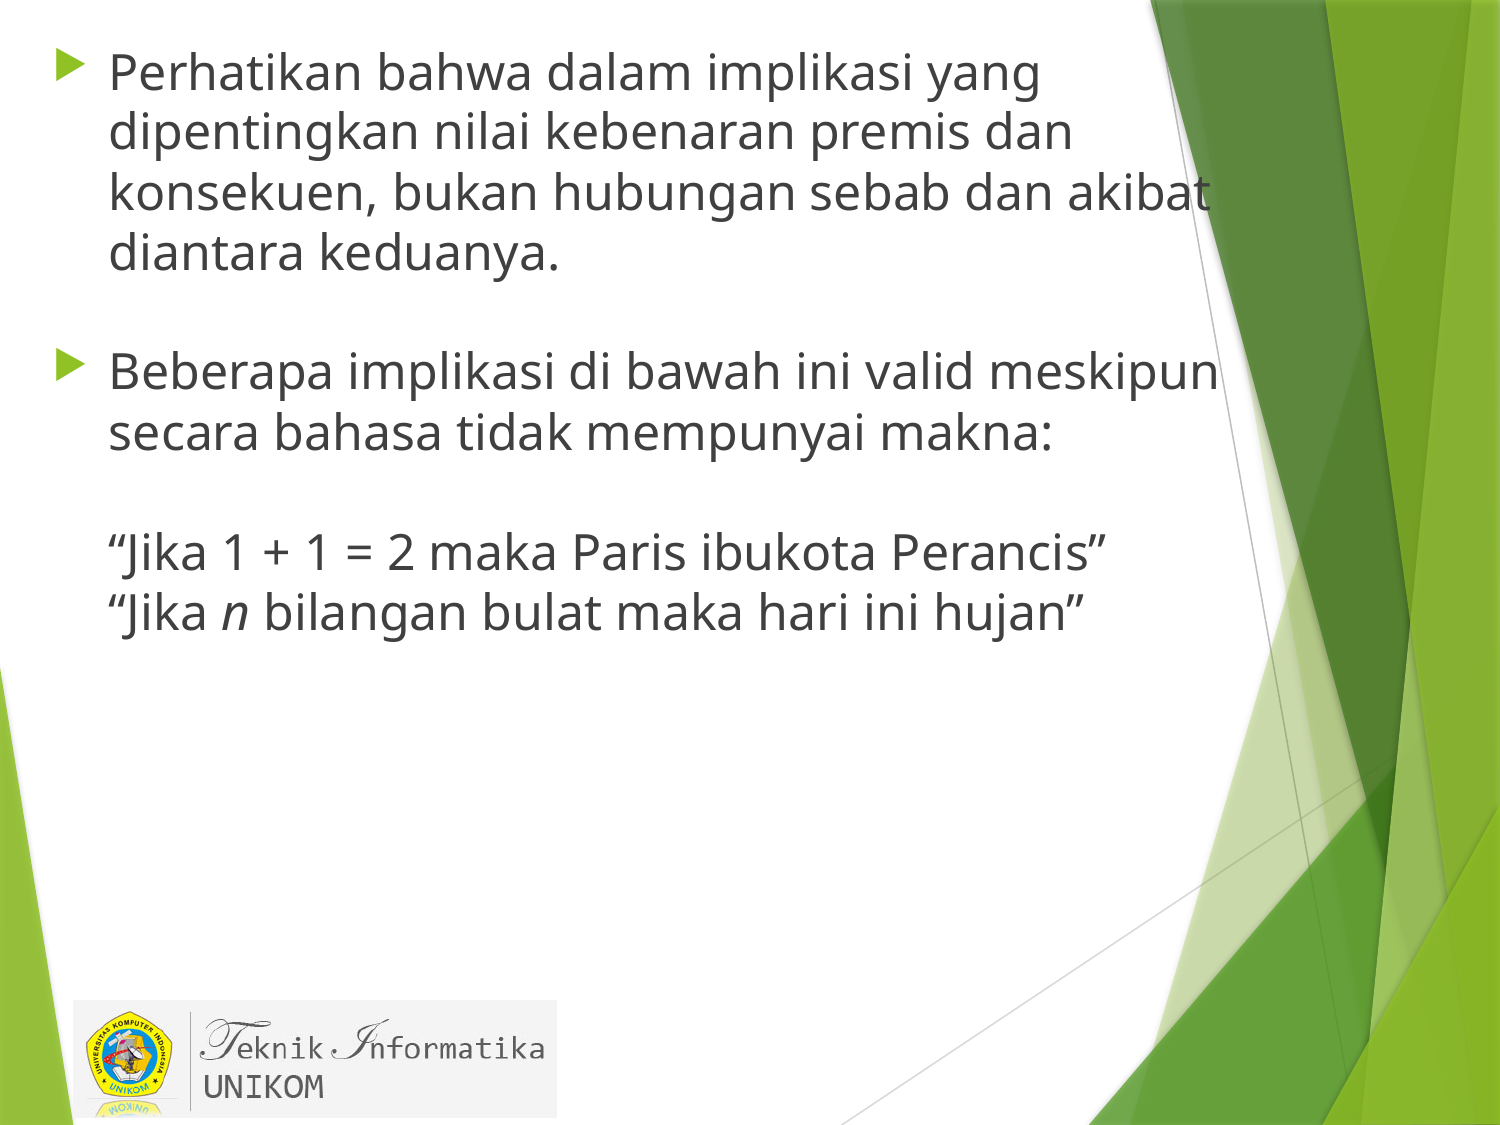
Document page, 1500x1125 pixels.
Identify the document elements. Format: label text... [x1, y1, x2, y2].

list Perhatikan bahwa dalam implikasi yang dipentingkan nilai kebenaran premis dan konsekuen, bukan hubungan sebab dan akibat diantara keduanya. Beberapa implikasi di bawah ini valid meskipun secara bahasa tidak mempunyai makna: “Jika 1 + 1 = 2 maka Paris ibukota Perancis” “Jika n bilangan bulat maka hari ini hujan” [37, 24, 1282, 823]
picture [73, 999, 557, 1119]
